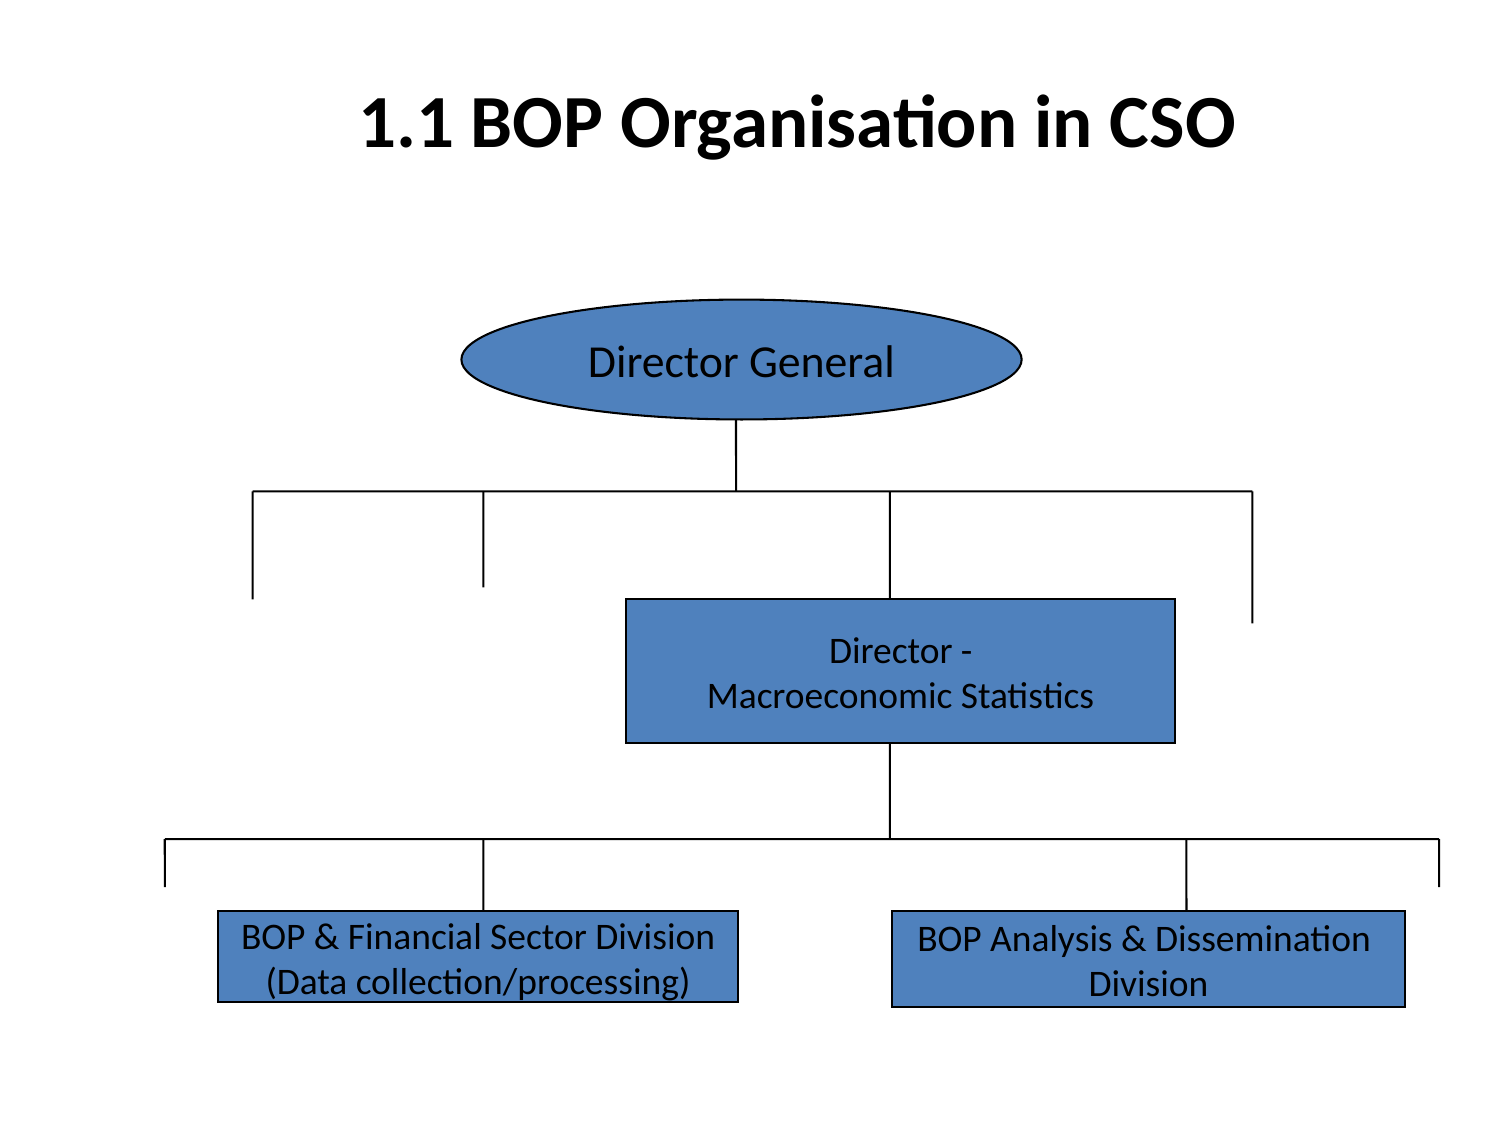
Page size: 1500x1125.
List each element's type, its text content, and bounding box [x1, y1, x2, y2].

text_box BOP & Financial Sector Division (Data collection/processing) [218, 910, 739, 1003]
text_box BOP Analysis & Dissemination Division [891, 910, 1406, 1007]
text_box Director General [461, 299, 1022, 420]
title 1.1 BOP Organisation in CSO [153, 47, 1442, 188]
text_box Director - Macroeconomic Statistics [626, 599, 1176, 744]
list [98, 219, 1459, 1047]
